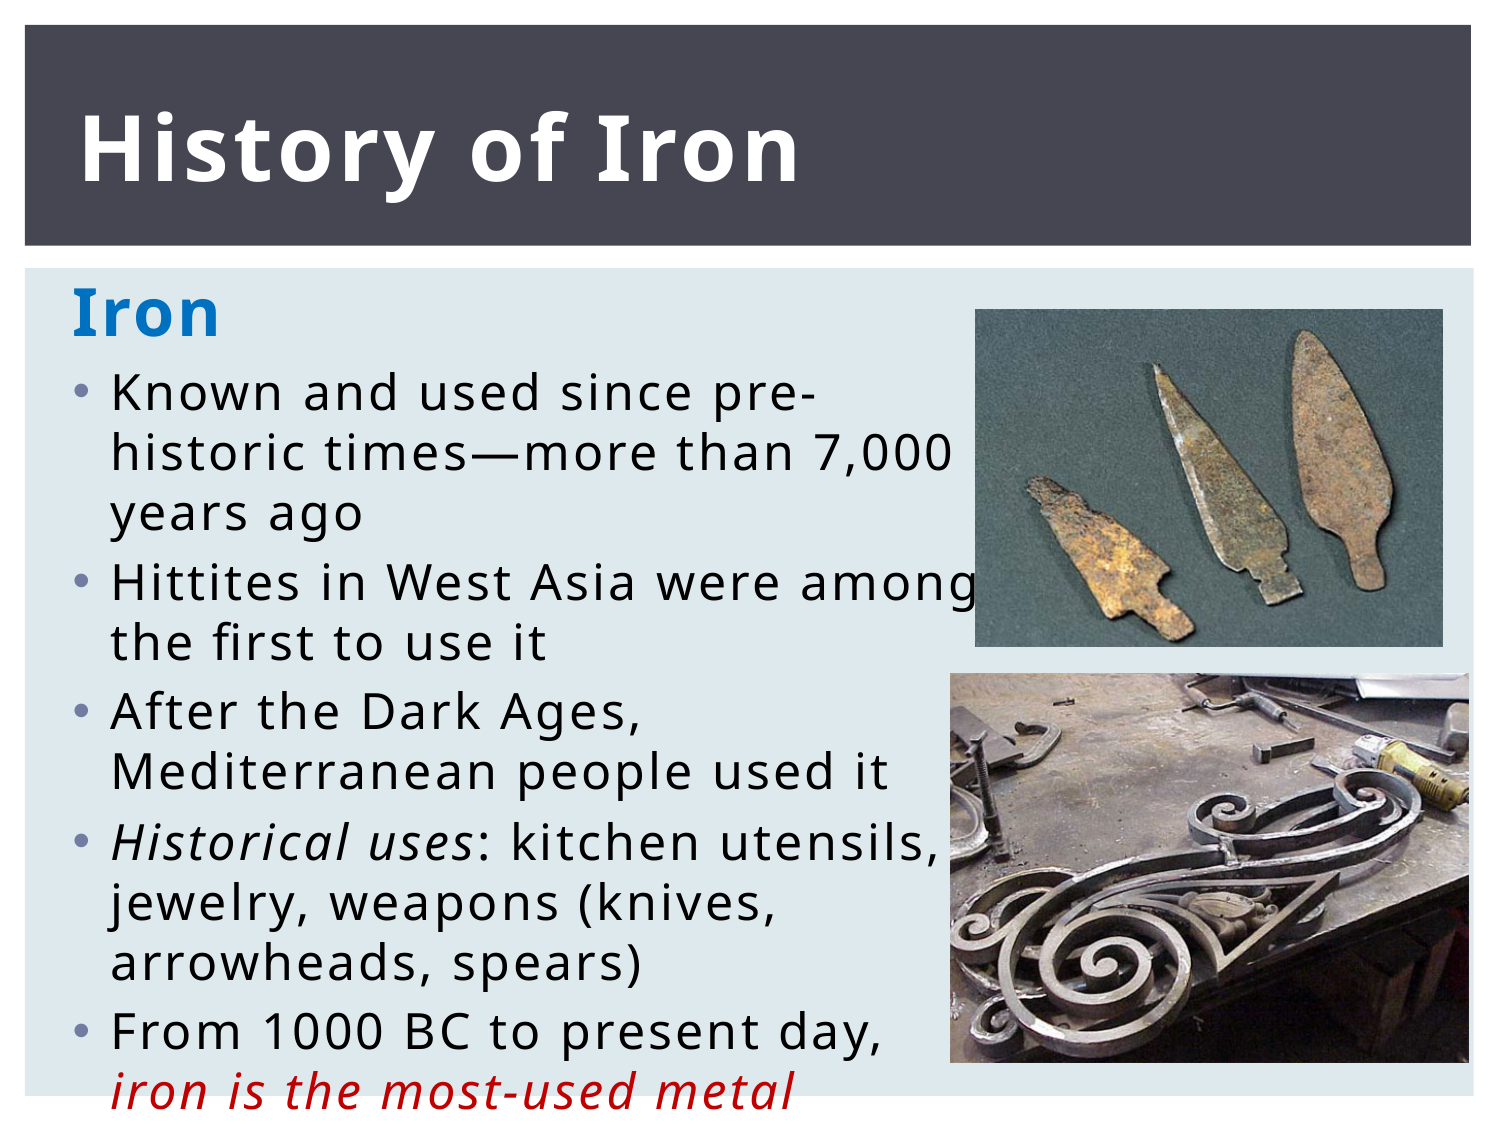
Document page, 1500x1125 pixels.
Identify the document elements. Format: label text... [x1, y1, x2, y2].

picture [949, 673, 1469, 1064]
picture [974, 308, 1443, 648]
list Iron Known and used since pre-historic times—more than 7,000 years ago Hittites in West Asia were among the first to use it After the Dark Ages, Mediterranean people used it Historical uses: kitchen utensils, jewelry, weapons (knives, arrowheads, spears) From 1000 BC to present day, iron is the most-used metal [50, 262, 1013, 1063]
title History of Iron [62, 58, 1438, 232]
